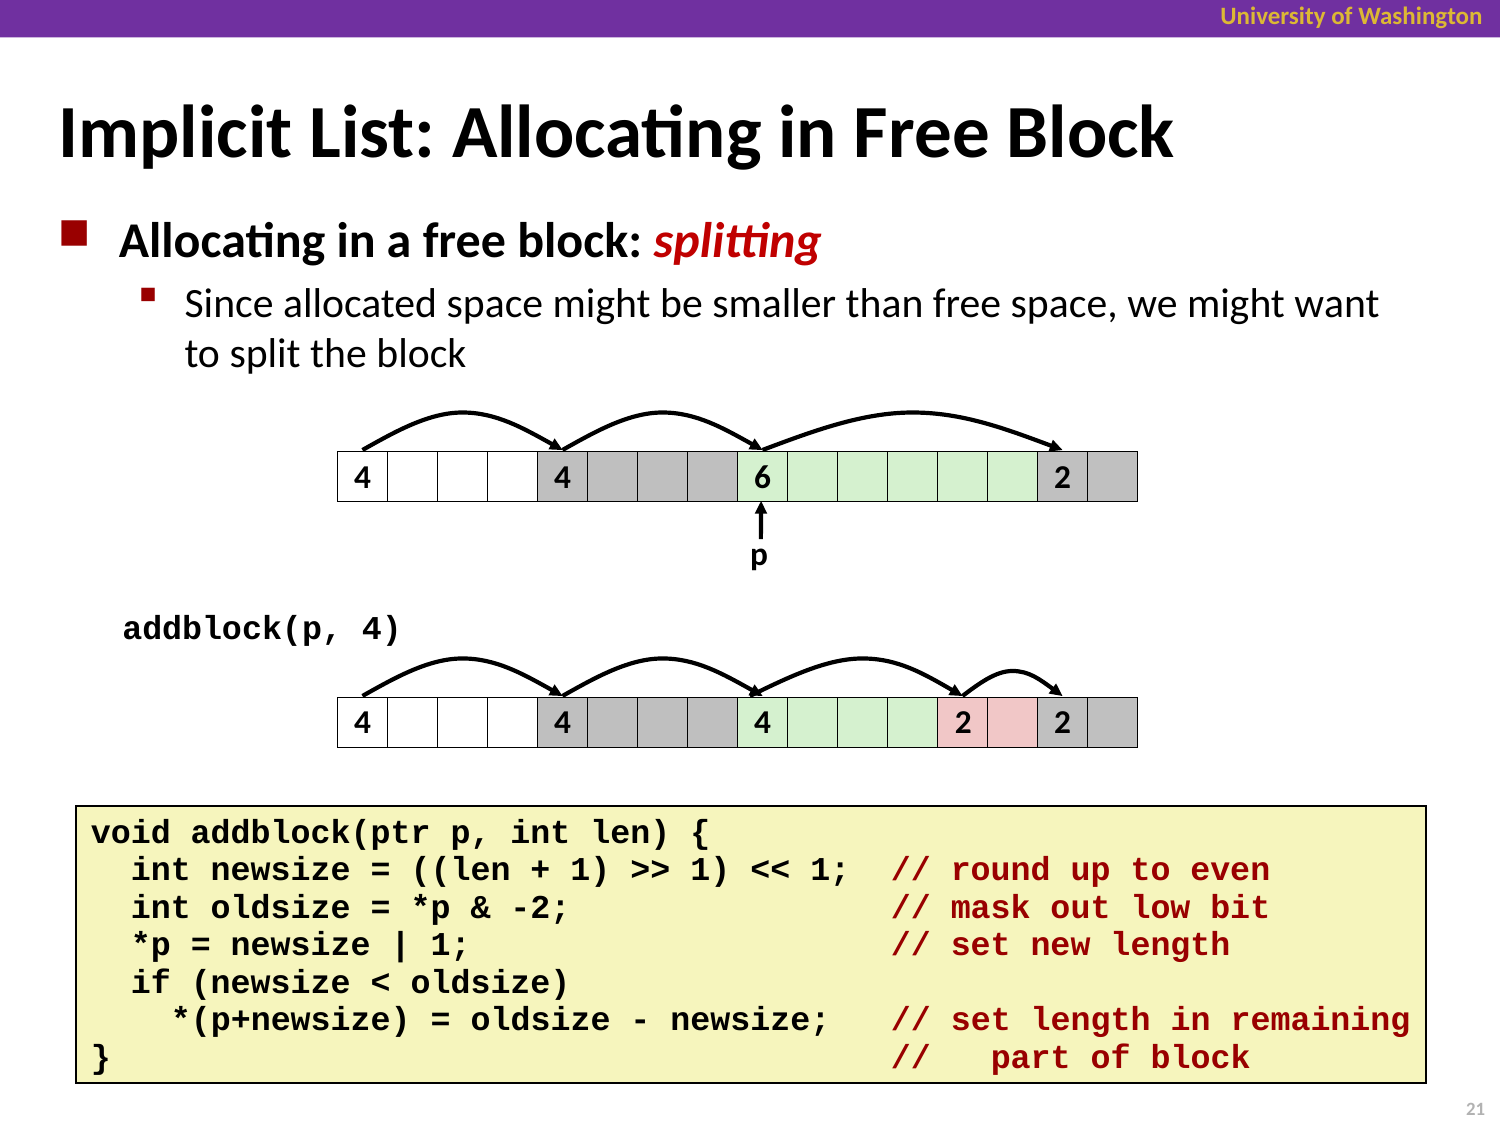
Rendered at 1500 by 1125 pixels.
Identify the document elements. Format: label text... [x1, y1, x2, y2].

text_box 4 [537, 451, 587, 502]
text_box 6 [737, 451, 788, 502]
text_box [762, 412, 1063, 452]
text_box [637, 451, 687, 502]
text_box void addblock(ptr p, int len) { int newsize = ((len + 1) >> 1) << 1; // round up to even int oldsize = *p & -2; // mask out low bit *p = newsize | 1; // set new length if (newsize < oldsize) *(p+newsize) = oldsize - newsize; // set length in remaining } // part of block [76, 805, 1426, 1084]
text_box [563, 412, 762, 451]
text_box 2 [1037, 697, 1087, 748]
text_box 4 [538, 697, 587, 748]
text_box [687, 697, 737, 748]
text_box [837, 697, 887, 748]
text_box [687, 451, 737, 502]
text_box 4 [737, 697, 788, 748]
list Allocating in a free block: splitting Since allocated space might be smaller than free space, we might want to split the block [47, 199, 1411, 1058]
text_box [1087, 451, 1138, 502]
text_box [987, 697, 1037, 748]
text_box 2 [940, 696, 987, 750]
text_box [362, 412, 563, 451]
text_box [587, 451, 637, 502]
slide_number 21 [1400, 1077, 1500, 1125]
text_box [788, 697, 837, 748]
text_box [887, 697, 937, 748]
text_box addblock(p, 4) [114, 604, 410, 654]
text_box [387, 451, 437, 502]
text_box [937, 451, 987, 502]
text_box 4 [337, 697, 387, 748]
text_box [587, 697, 637, 748]
text_box 4 [337, 451, 387, 502]
text_box [754, 501, 768, 526]
text_box [962, 670, 1063, 697]
text_box [887, 451, 937, 502]
text_box [487, 697, 538, 748]
text_box [362, 658, 563, 697]
text_box [1087, 697, 1138, 748]
text_box [437, 451, 487, 502]
title Implicit List: Allocating in Free Block [43, 80, 1457, 176]
text_box p [735, 526, 784, 581]
text_box [487, 451, 537, 502]
text_box [387, 697, 437, 748]
text_box [837, 451, 887, 502]
text_box [749, 658, 962, 697]
text_box [637, 697, 687, 748]
text_box [562, 658, 759, 697]
text_box [788, 451, 837, 502]
text_box [987, 451, 1037, 502]
text_box [437, 697, 487, 748]
text_box 2 [1037, 451, 1087, 502]
